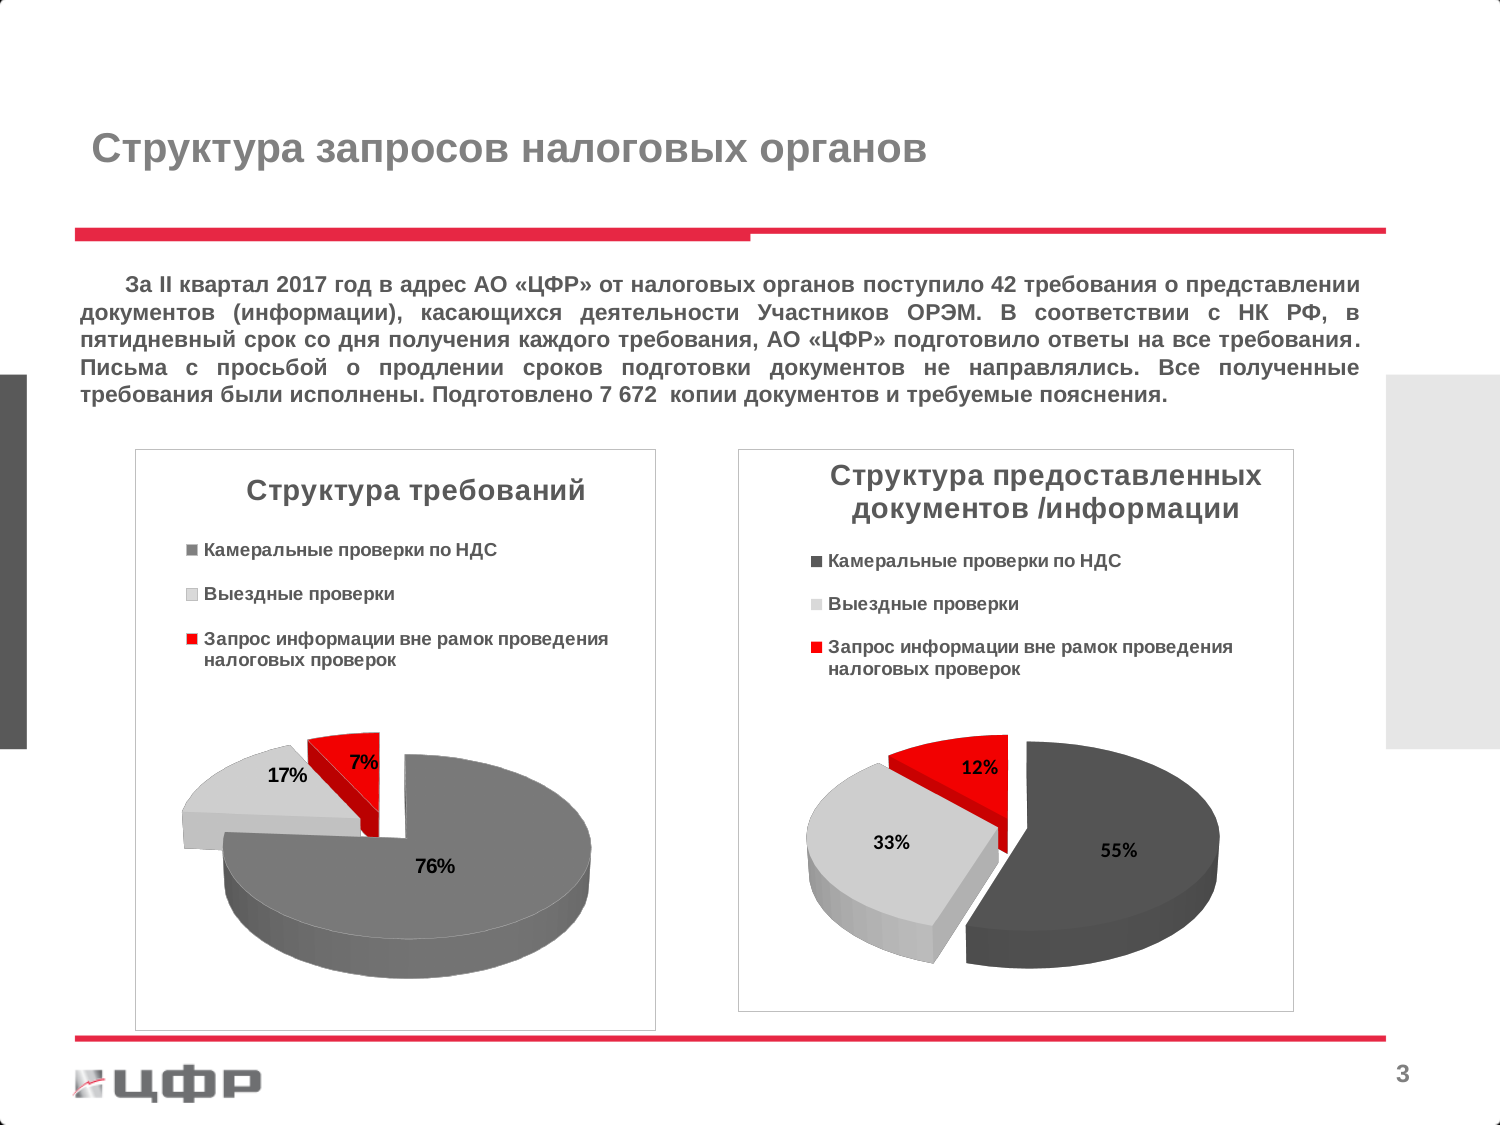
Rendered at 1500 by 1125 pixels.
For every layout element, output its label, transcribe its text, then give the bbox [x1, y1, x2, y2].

slide_number 2 [1074, 1042, 1425, 1103]
picture [0, 0, 1500, 1125]
text_box Структура запросов налоговых органов [76, 113, 1388, 229]
chart [737, 449, 1294, 1012]
chart [135, 449, 656, 1031]
title За II квартал 2017 год в адрес АО «ЦФР» от налоговых органов поступило 42 требования о представлении документов (информации), касающихся деятельности Участников ОРЭМ. В соответствии с НК РФ, в пятидневный срок со дня получения каждого требования, АО «ЦФР» подготовило ответы на все требования. Письма с просьбой о продлении сроков подготовки документов не направлялись. Все полученные требования были исполнены. Подготовлено 7 672 копии документов и требуемые пояснения. [64, 243, 1377, 432]
